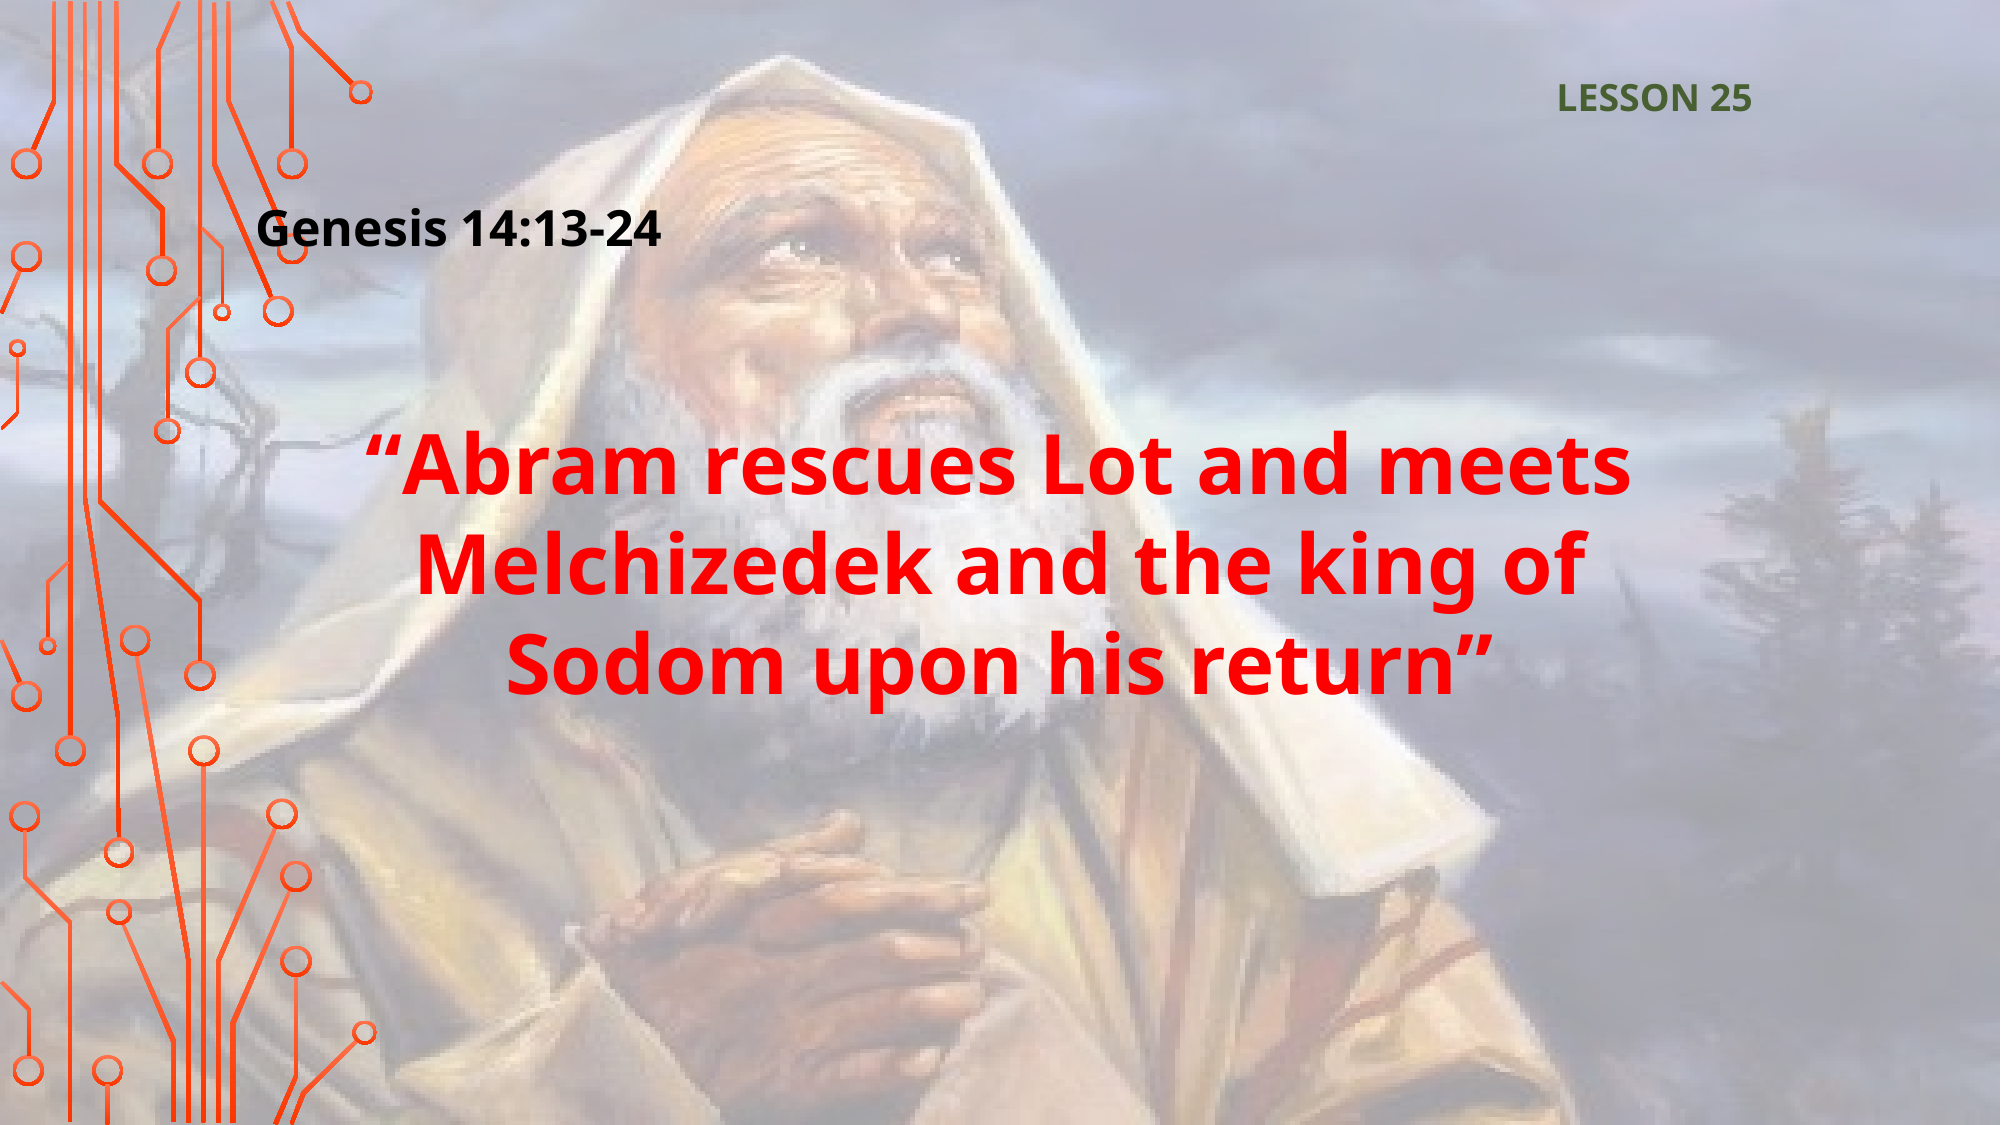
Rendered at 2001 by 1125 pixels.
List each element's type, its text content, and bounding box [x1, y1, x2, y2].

text_box “Abram rescues Lot and meets Melchizedek and the king of Sodom upon his return” [320, 403, 1680, 719]
text_box Genesis 14:13-24 [240, 189, 678, 264]
text_box LESSON 25 [1541, 66, 1850, 190]
